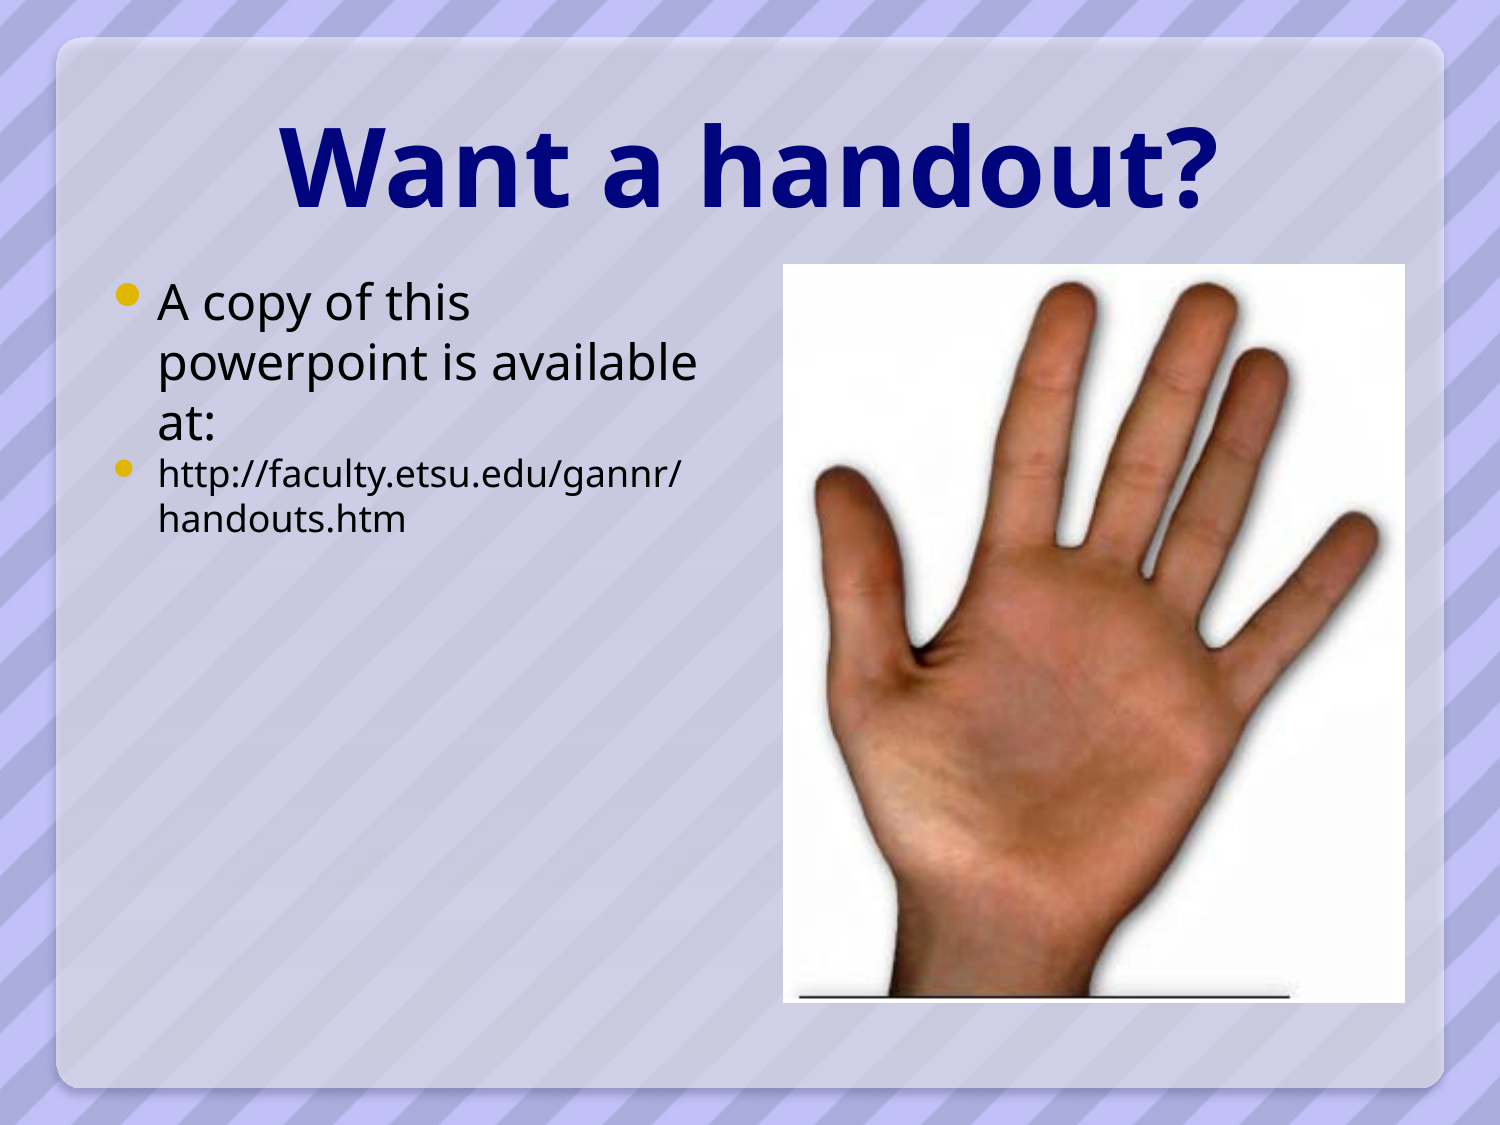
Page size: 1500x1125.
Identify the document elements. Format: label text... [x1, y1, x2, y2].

title Want a handout? [75, 50, 1425, 238]
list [783, 264, 1405, 1003]
list A copy of this powerpoint is available at: http://faculty.etsu.edu/gannr/handouts.htm [75, 262, 738, 1005]
